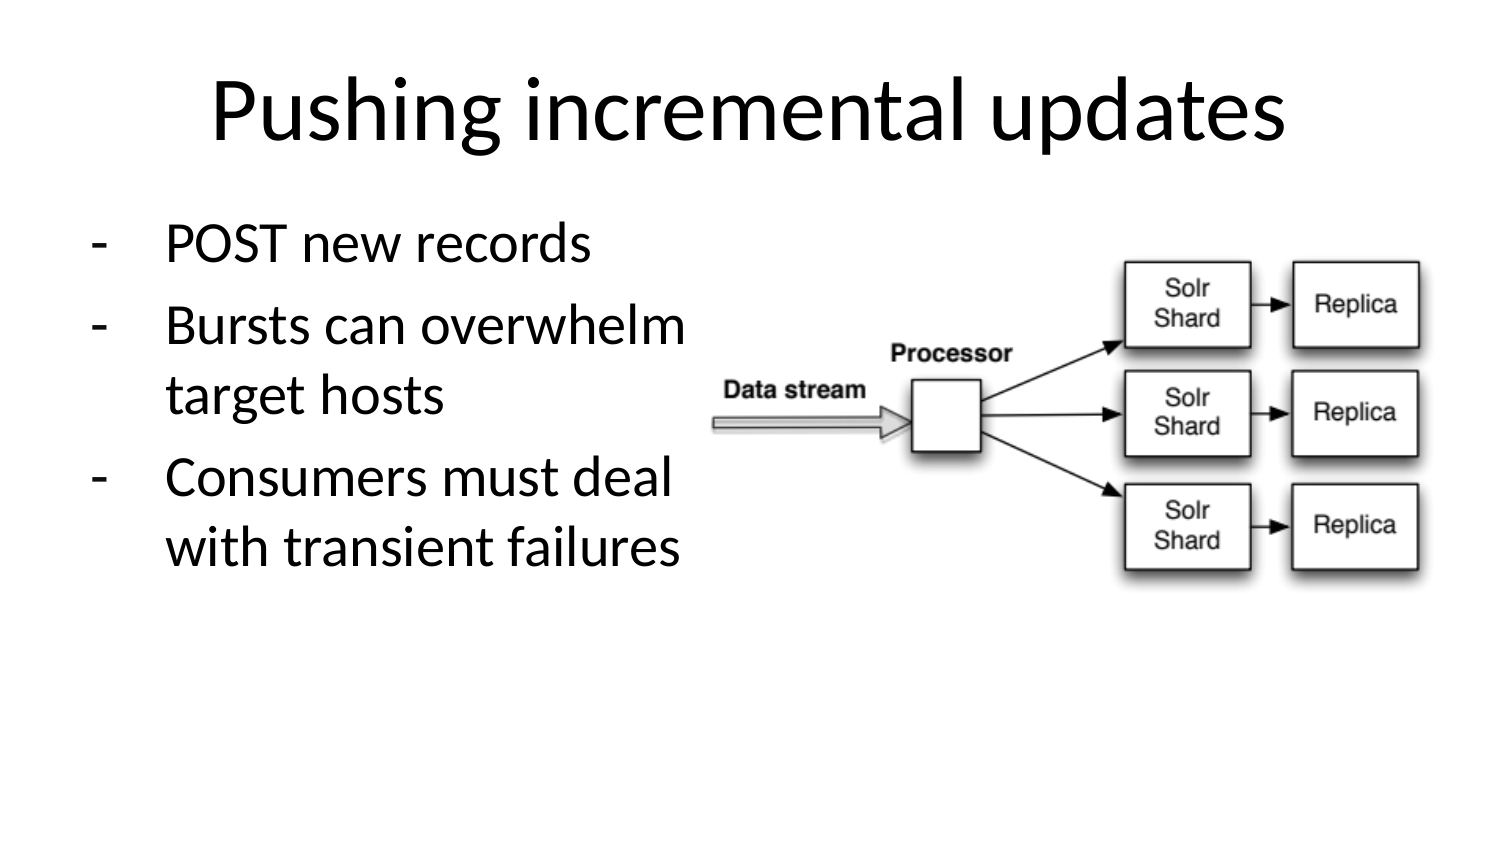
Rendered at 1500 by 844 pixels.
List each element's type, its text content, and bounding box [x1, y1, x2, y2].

list POST new records Bursts can overwhelm target hosts Consumers must deal with transient failures [75, 196, 738, 754]
picture [706, 245, 1439, 597]
title Pushing incremental updates [75, 33, 1425, 175]
